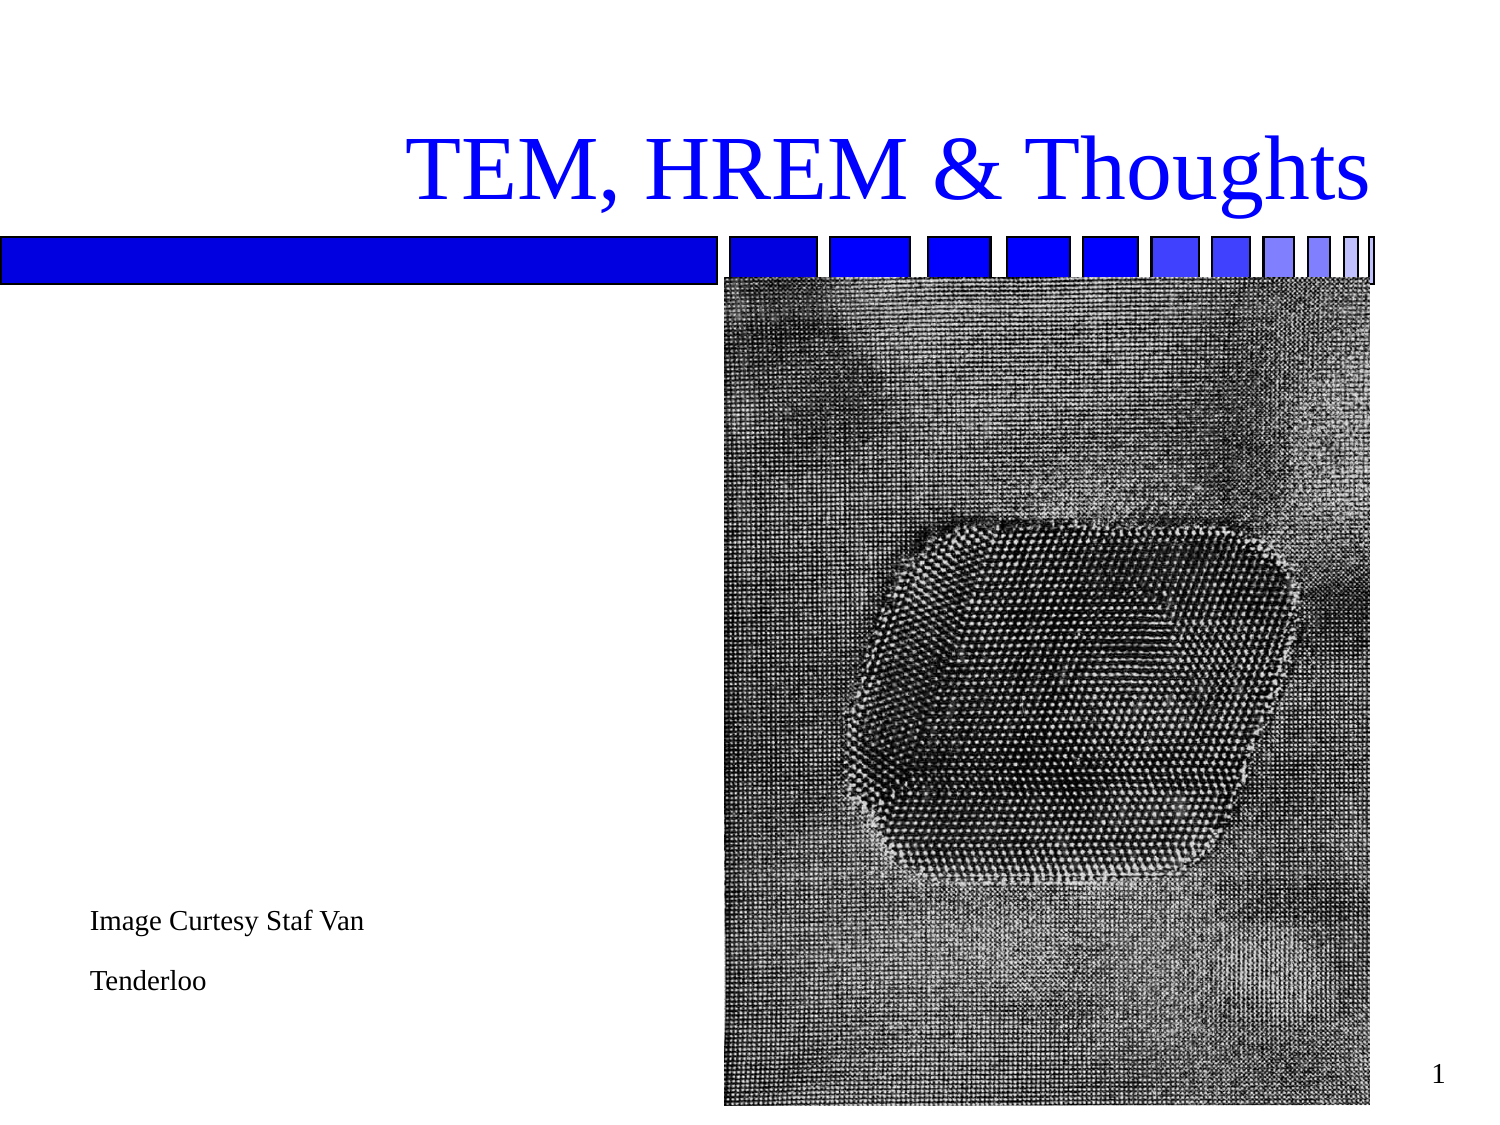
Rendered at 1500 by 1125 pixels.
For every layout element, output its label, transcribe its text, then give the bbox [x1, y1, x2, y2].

text_box Image Curtesy Staf Van Tenderloo [74, 887, 491, 1023]
picture [724, 277, 1370, 1106]
title TEM, HREM & Thoughts [112, 31, 1388, 225]
